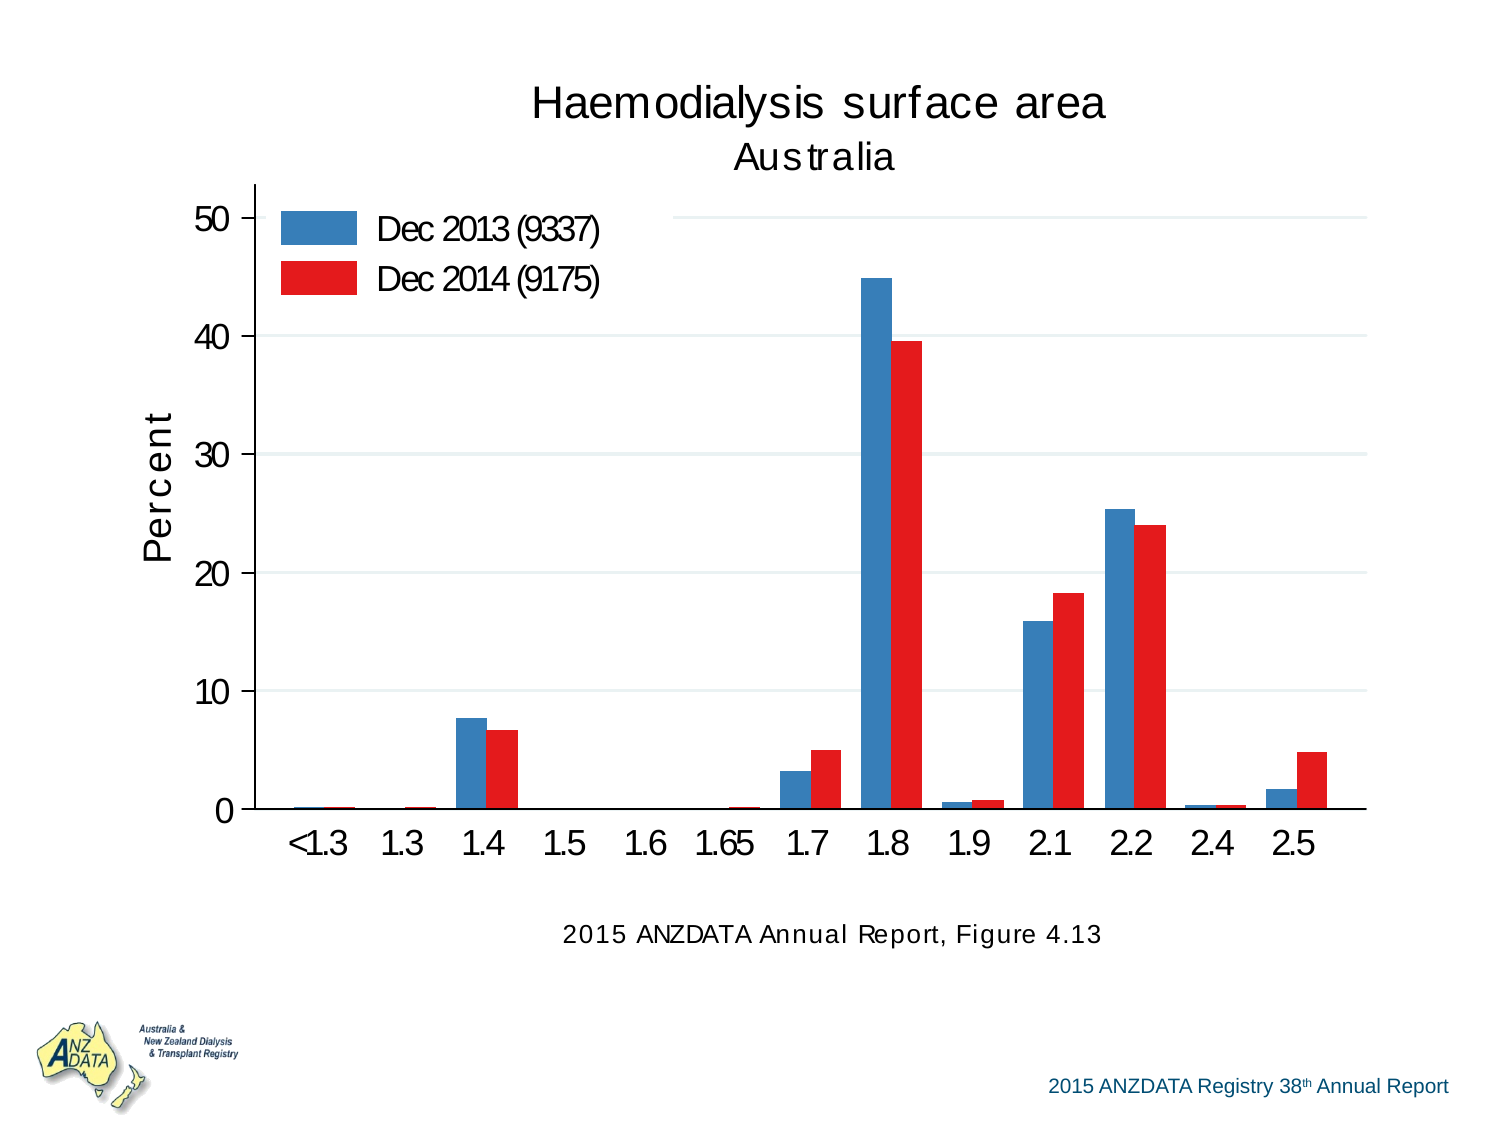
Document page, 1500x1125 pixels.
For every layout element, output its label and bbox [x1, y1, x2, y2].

picture [1306, 1078, 1311, 1087]
picture [100, 42, 1400, 988]
picture [29, 1016, 243, 1118]
